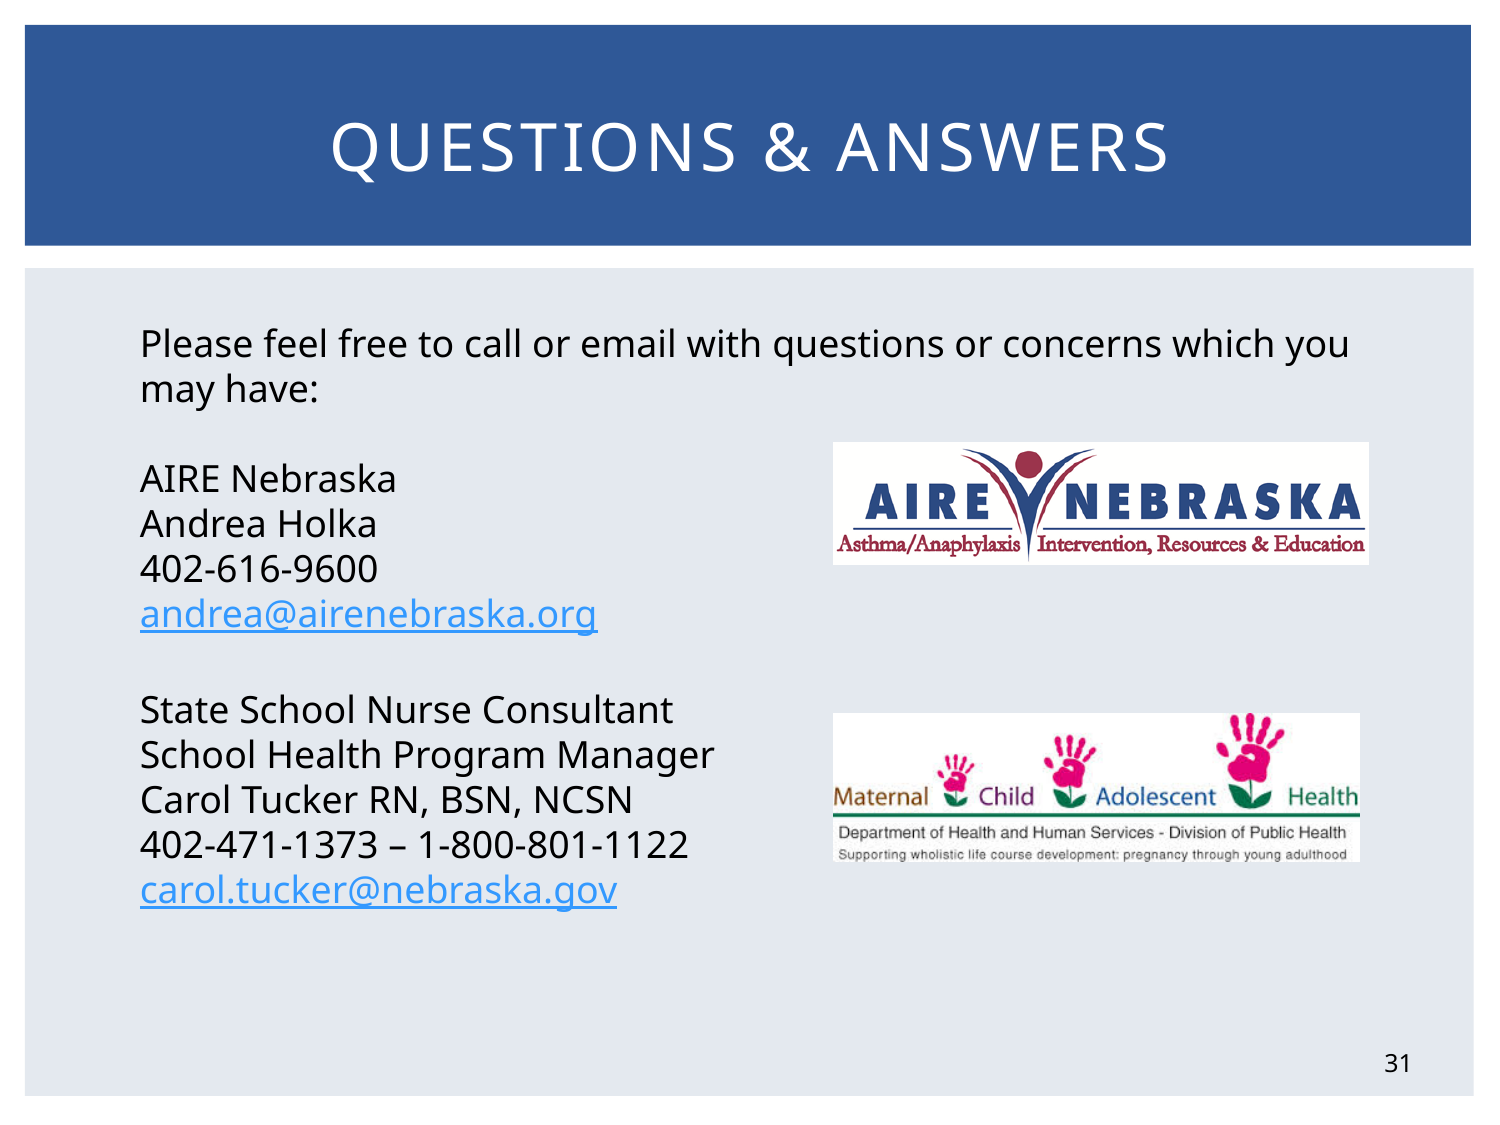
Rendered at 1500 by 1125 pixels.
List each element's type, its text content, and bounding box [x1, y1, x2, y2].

picture [832, 442, 1370, 565]
title Questions & Answers [62, 58, 1438, 232]
slide_number 31 [1349, 1041, 1448, 1089]
text_box Please feel free to call or email with questions or concerns which you may have: AIRE Nebraska Andrea Holka 402-616-9600 andrea@airenebraska.org State School Nurse Consultant School Health Program Manager Carol Tucker RN, BSN, NCSN 402-471-1373 – 1-800-801-1122 carol.tucker@nebraska.gov [124, 312, 1400, 996]
picture [832, 713, 1360, 863]
